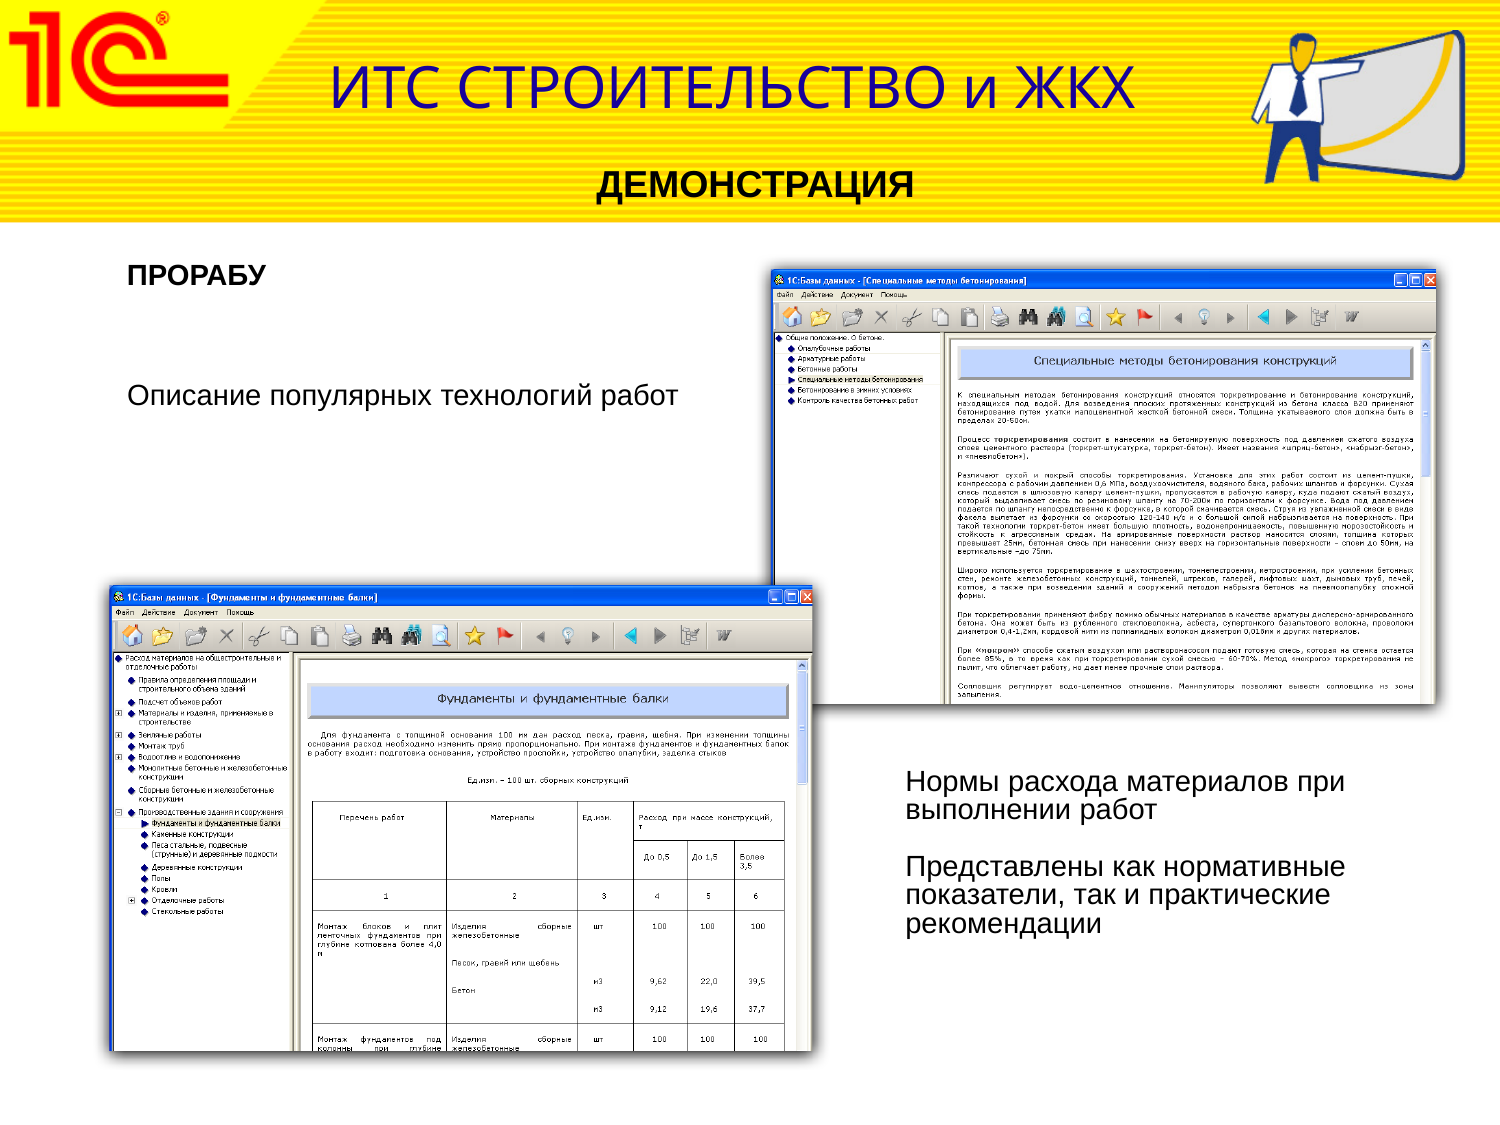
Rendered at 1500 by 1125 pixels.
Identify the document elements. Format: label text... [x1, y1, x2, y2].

text_box ДЕМОНСТРАЦИЯ [105, 152, 1407, 213]
text_box ПРОРАБУ [112, 255, 667, 299]
text_box ИТС СТРОИТЕЛЬСТВО и ЖКХ [183, 42, 1240, 128]
text_box Нормы расхода материалов при выполнении работ Представлены как нормативные показатели, так и практические рекомендации [890, 761, 1447, 947]
picture [0, 0, 1500, 1125]
text_box Описание популярных технологий работ [112, 375, 739, 419]
